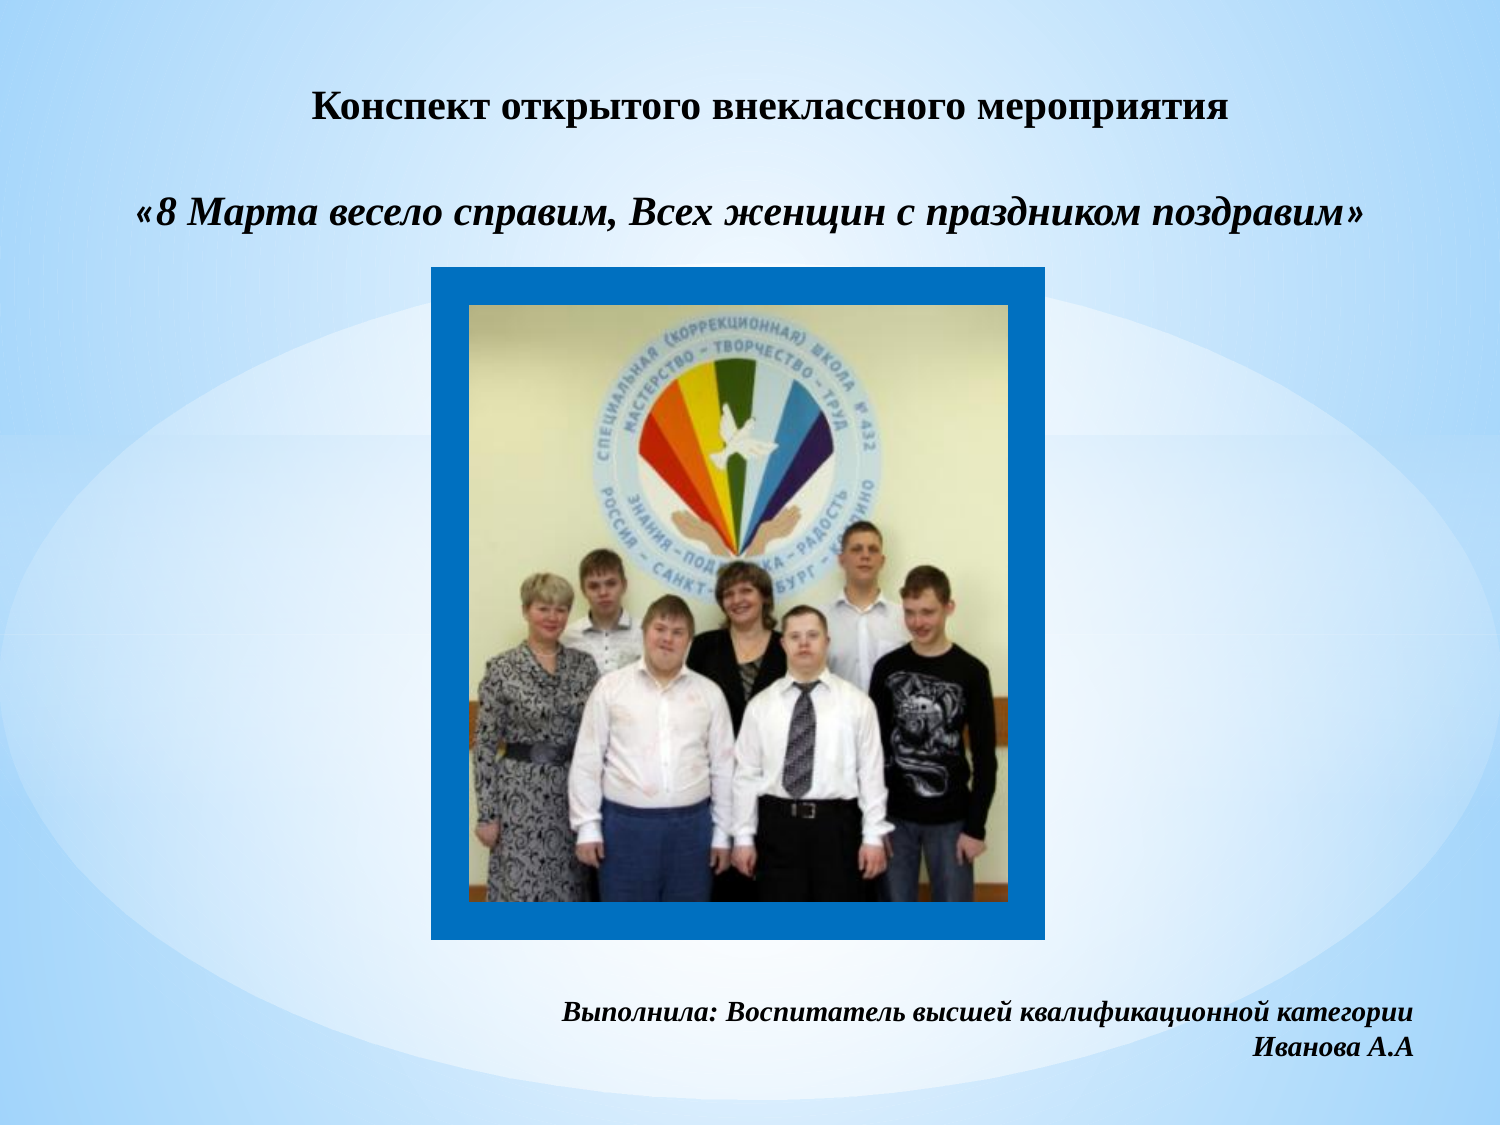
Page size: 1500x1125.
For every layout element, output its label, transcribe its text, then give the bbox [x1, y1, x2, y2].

picture [468, 304, 1008, 903]
text_box Выполнила: Воспитатель высшей квалификационной категории Иванова А.А [164, 984, 1430, 1070]
text_box Конспект открытого внеклассного мероприятия [296, 70, 1244, 136]
text_box «8 Марта весело справим, Всех женщин с праздником поздравим» [118, 176, 1383, 241]
